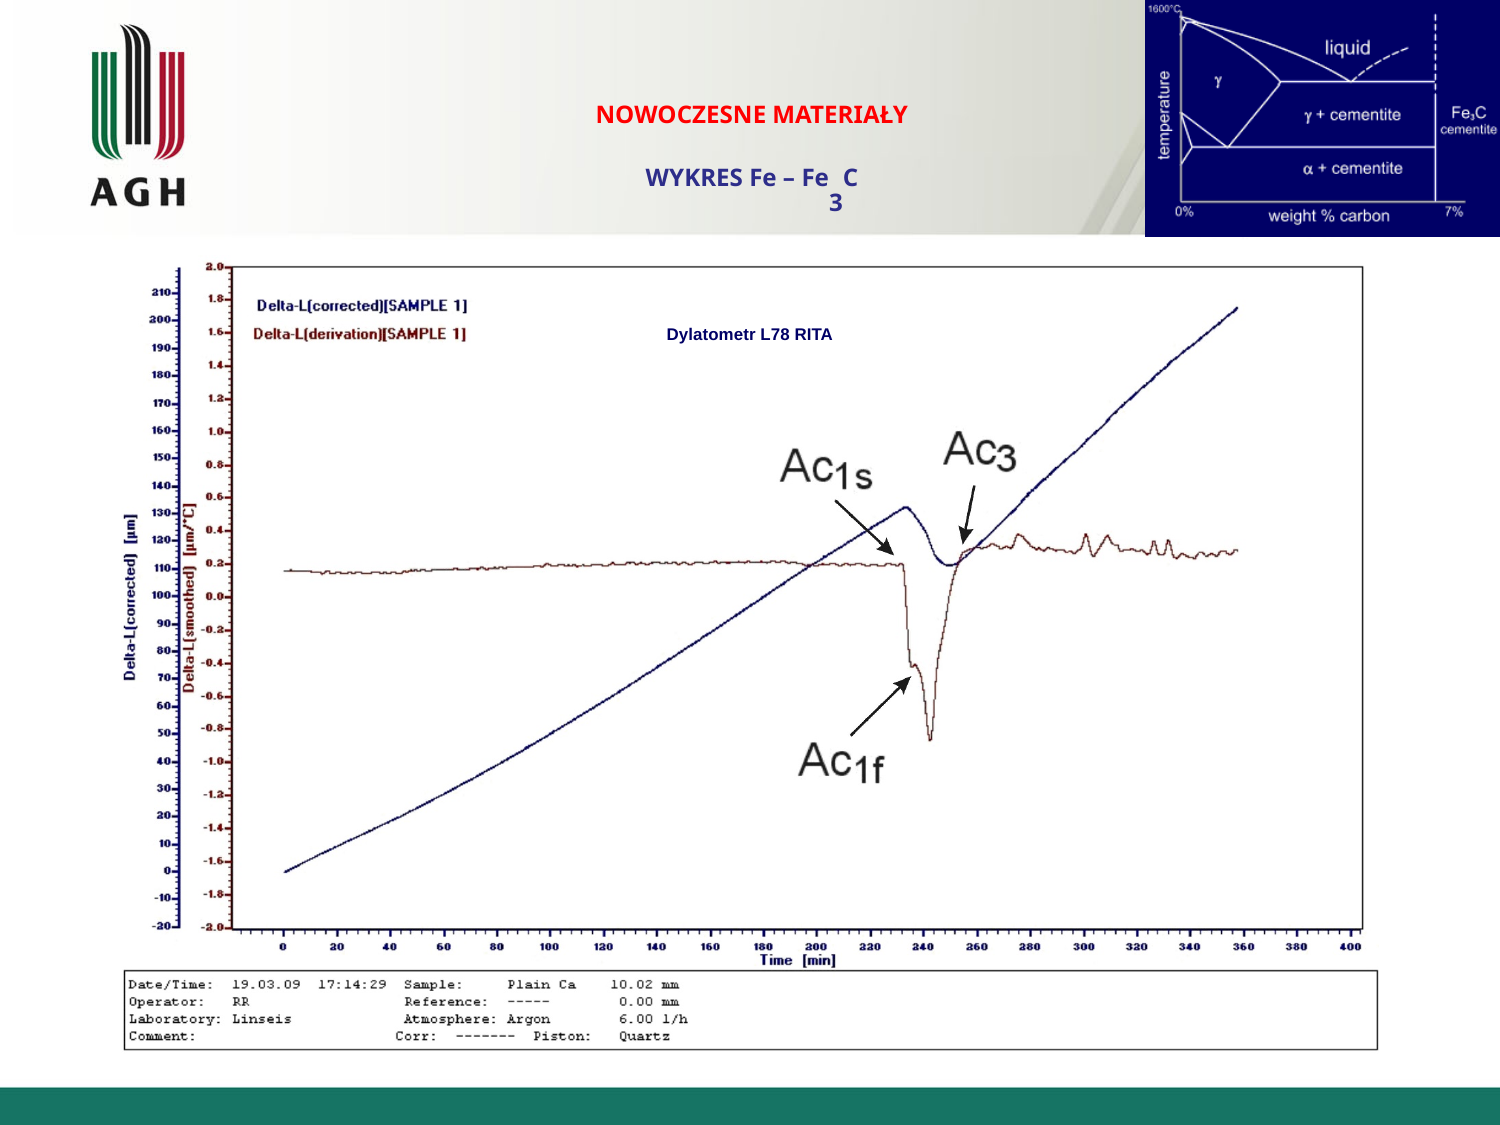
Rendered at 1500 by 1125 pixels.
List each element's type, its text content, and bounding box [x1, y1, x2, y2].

text_box NOWOCZESNE MATERIAŁY [114, 78, 1140, 166]
picture [0, 0, 1500, 1125]
text_box WYKRES Fe – Fe3C [114, 166, 1140, 232]
